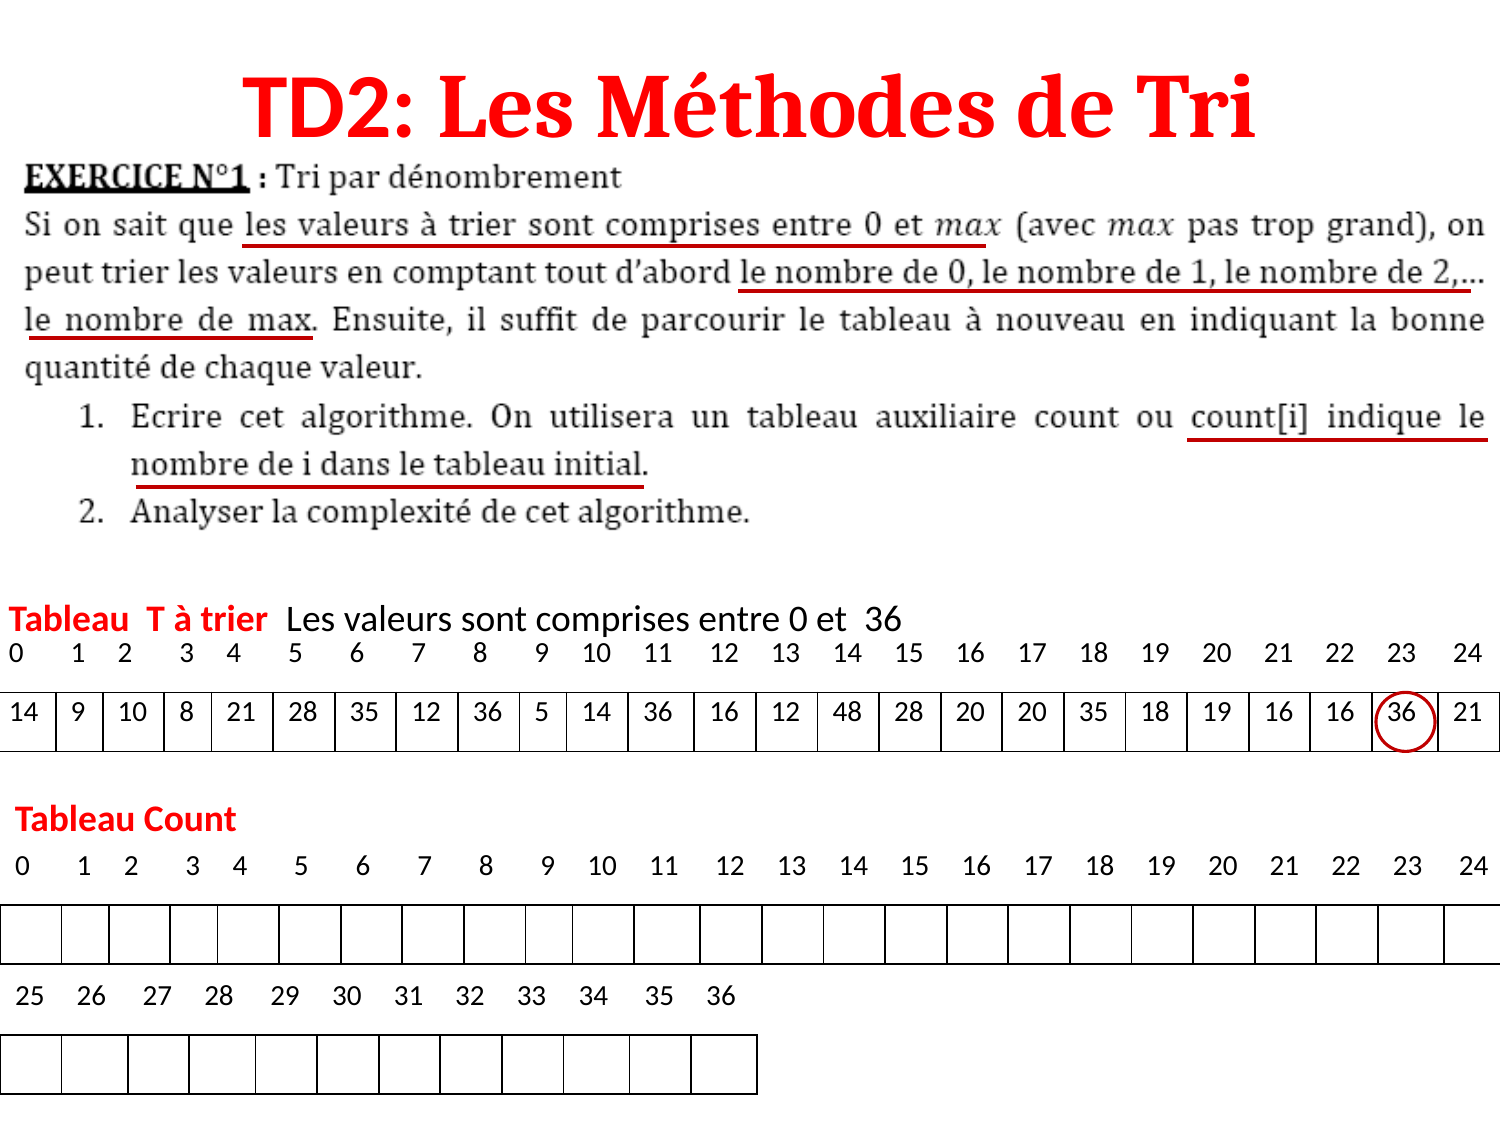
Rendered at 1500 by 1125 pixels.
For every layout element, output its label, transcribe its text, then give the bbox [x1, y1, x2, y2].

table_cell [824, 906, 884, 963]
table_cell [763, 906, 823, 963]
table_cell [280, 906, 340, 963]
table_cell [886, 906, 946, 963]
table_cell [380, 1036, 439, 1093]
text_box Tableau T à trier [0, 586, 271, 633]
table_header 17 [1002, 633, 1064, 692]
table_header 7 [402, 846, 464, 904]
table_cell 36 [1373, 693, 1390, 720]
table_cell 20 [942, 693, 1001, 751]
table_header 26 [62, 976, 128, 1034]
table_cell 28 [880, 693, 940, 751]
table_cell 16 [1250, 693, 1309, 751]
table_cell [1009, 906, 1069, 963]
table_cell [318, 1036, 378, 1093]
table_header 18 [1070, 846, 1131, 904]
table_cell [564, 1036, 629, 1093]
table_header 6 [341, 846, 402, 904]
text_box Les valeurs sont comprises entre 0 et 36 [271, 586, 957, 633]
table_cell 12 [397, 693, 457, 751]
table_header 1 [62, 846, 109, 904]
picture [21, 148, 1500, 543]
table_header 16 [941, 633, 1002, 692]
table_header 4 [211, 633, 273, 692]
table_header 9 [519, 633, 567, 692]
table_header 3 [164, 633, 211, 692]
table_header 21 [1255, 846, 1316, 904]
table_header 17 [1008, 846, 1070, 904]
table_cell 5 [520, 693, 566, 751]
table_header 30 [317, 976, 379, 1034]
table_header 14 [818, 633, 879, 692]
table_header 1 [56, 633, 103, 692]
table_cell 35 [1065, 693, 1125, 751]
table_cell [465, 906, 525, 963]
table_cell [1194, 906, 1254, 963]
table_cell 8 [165, 693, 211, 751]
table_cell 18 [1126, 693, 1186, 751]
table_cell [129, 1036, 188, 1093]
table_cell 36 [459, 693, 519, 751]
table_header 12 [694, 633, 756, 692]
table_cell [630, 1036, 690, 1093]
table_cell [62, 1036, 127, 1093]
table_cell 21 [1439, 693, 1499, 751]
table_header 16 [947, 846, 1008, 904]
table_cell [1, 906, 61, 963]
table_cell [1445, 906, 1500, 963]
table_cell [1132, 906, 1192, 963]
table_cell [171, 906, 217, 963]
table_header 13 [762, 846, 823, 904]
text_box Tableau Count [0, 786, 296, 846]
table_header 15 [879, 633, 941, 692]
table_cell [573, 906, 633, 963]
table_cell [218, 906, 278, 963]
table_cell [62, 906, 108, 963]
table_header 13 [756, 633, 818, 692]
table_cell 36 [1373, 724, 1391, 751]
table_header 11 [634, 846, 700, 904]
table_header 5 [279, 846, 341, 904]
table_header 14 [823, 846, 885, 904]
table_header 23 [1372, 633, 1438, 692]
table_cell 16 [695, 693, 755, 751]
table_header 35 [630, 976, 691, 1034]
table_header 28 [189, 976, 255, 1034]
table_header 19 [1125, 633, 1187, 692]
table_cell 36 [1420, 731, 1437, 751]
table_header 11 [628, 633, 694, 692]
table_header 3 [170, 846, 217, 904]
table_header 6 [335, 633, 396, 692]
table_cell 9 [57, 693, 102, 751]
table_cell [1071, 906, 1131, 963]
table_header 19 [1131, 846, 1193, 904]
table_header 25 [0, 976, 62, 1034]
table_cell [503, 1036, 563, 1093]
table_header 20 [1193, 846, 1255, 904]
table_header 18 [1064, 633, 1125, 692]
table_cell 12 [757, 693, 817, 751]
table_header 7 [396, 633, 458, 692]
table_header 32 [440, 976, 502, 1034]
table_cell 48 [818, 693, 878, 751]
table_header 22 [1310, 633, 1372, 692]
table_header 0 [0, 846, 62, 904]
title TD2: Les Méthodes de Tri [75, 7, 1425, 147]
table_cell [403, 906, 463, 963]
table_header 29 [255, 976, 317, 1034]
text_box [1373, 690, 1438, 754]
table_header 8 [458, 633, 519, 692]
table_header 2 [109, 846, 170, 904]
table_header 24 [1444, 846, 1500, 904]
table_header 27 [128, 976, 189, 1034]
table_header 9 [525, 846, 573, 904]
table_header 23 [1378, 846, 1444, 904]
table_cell [526, 906, 572, 963]
table_cell [441, 1036, 501, 1093]
table_header 31 [379, 976, 440, 1034]
table_header 15 [885, 846, 947, 904]
table_header 2 [103, 633, 164, 692]
table_header 12 [700, 846, 762, 904]
table_header 8 [464, 846, 525, 904]
table_cell [635, 906, 699, 963]
table_cell [701, 906, 761, 963]
table_header 24 [1438, 633, 1500, 692]
table_cell [1256, 906, 1315, 963]
table_cell 21 [212, 693, 272, 751]
table_cell 28 [274, 693, 334, 751]
table_cell [692, 1036, 756, 1093]
table_cell 14 [0, 693, 55, 751]
table_header 10 [573, 846, 634, 904]
table_cell [342, 906, 401, 963]
table_header 20 [1187, 633, 1249, 692]
table_cell 10 [104, 693, 163, 751]
table_cell 36 [1421, 693, 1437, 713]
table_header 33 [502, 976, 563, 1034]
table_header 36 [691, 976, 757, 1034]
table_cell 20 [1003, 693, 1063, 751]
table_cell 16 [1311, 693, 1371, 751]
table_cell [1317, 906, 1377, 963]
table_header 4 [217, 846, 279, 904]
table_header 10 [567, 633, 628, 692]
table_cell 35 [336, 693, 395, 751]
table_cell [1379, 906, 1443, 963]
table_cell [110, 906, 169, 963]
table_cell [190, 1036, 255, 1093]
table_header 5 [273, 633, 335, 692]
table_cell [1, 1036, 61, 1093]
table_header 21 [1249, 633, 1310, 692]
table_header 22 [1316, 846, 1378, 904]
table_cell 36 [629, 693, 693, 751]
table_header 34 [563, 976, 630, 1034]
table_cell 19 [1188, 693, 1248, 751]
table_cell 14 [567, 693, 627, 751]
table_cell [256, 1036, 316, 1093]
table_header 0 [0, 633, 56, 692]
table_cell [948, 906, 1007, 963]
